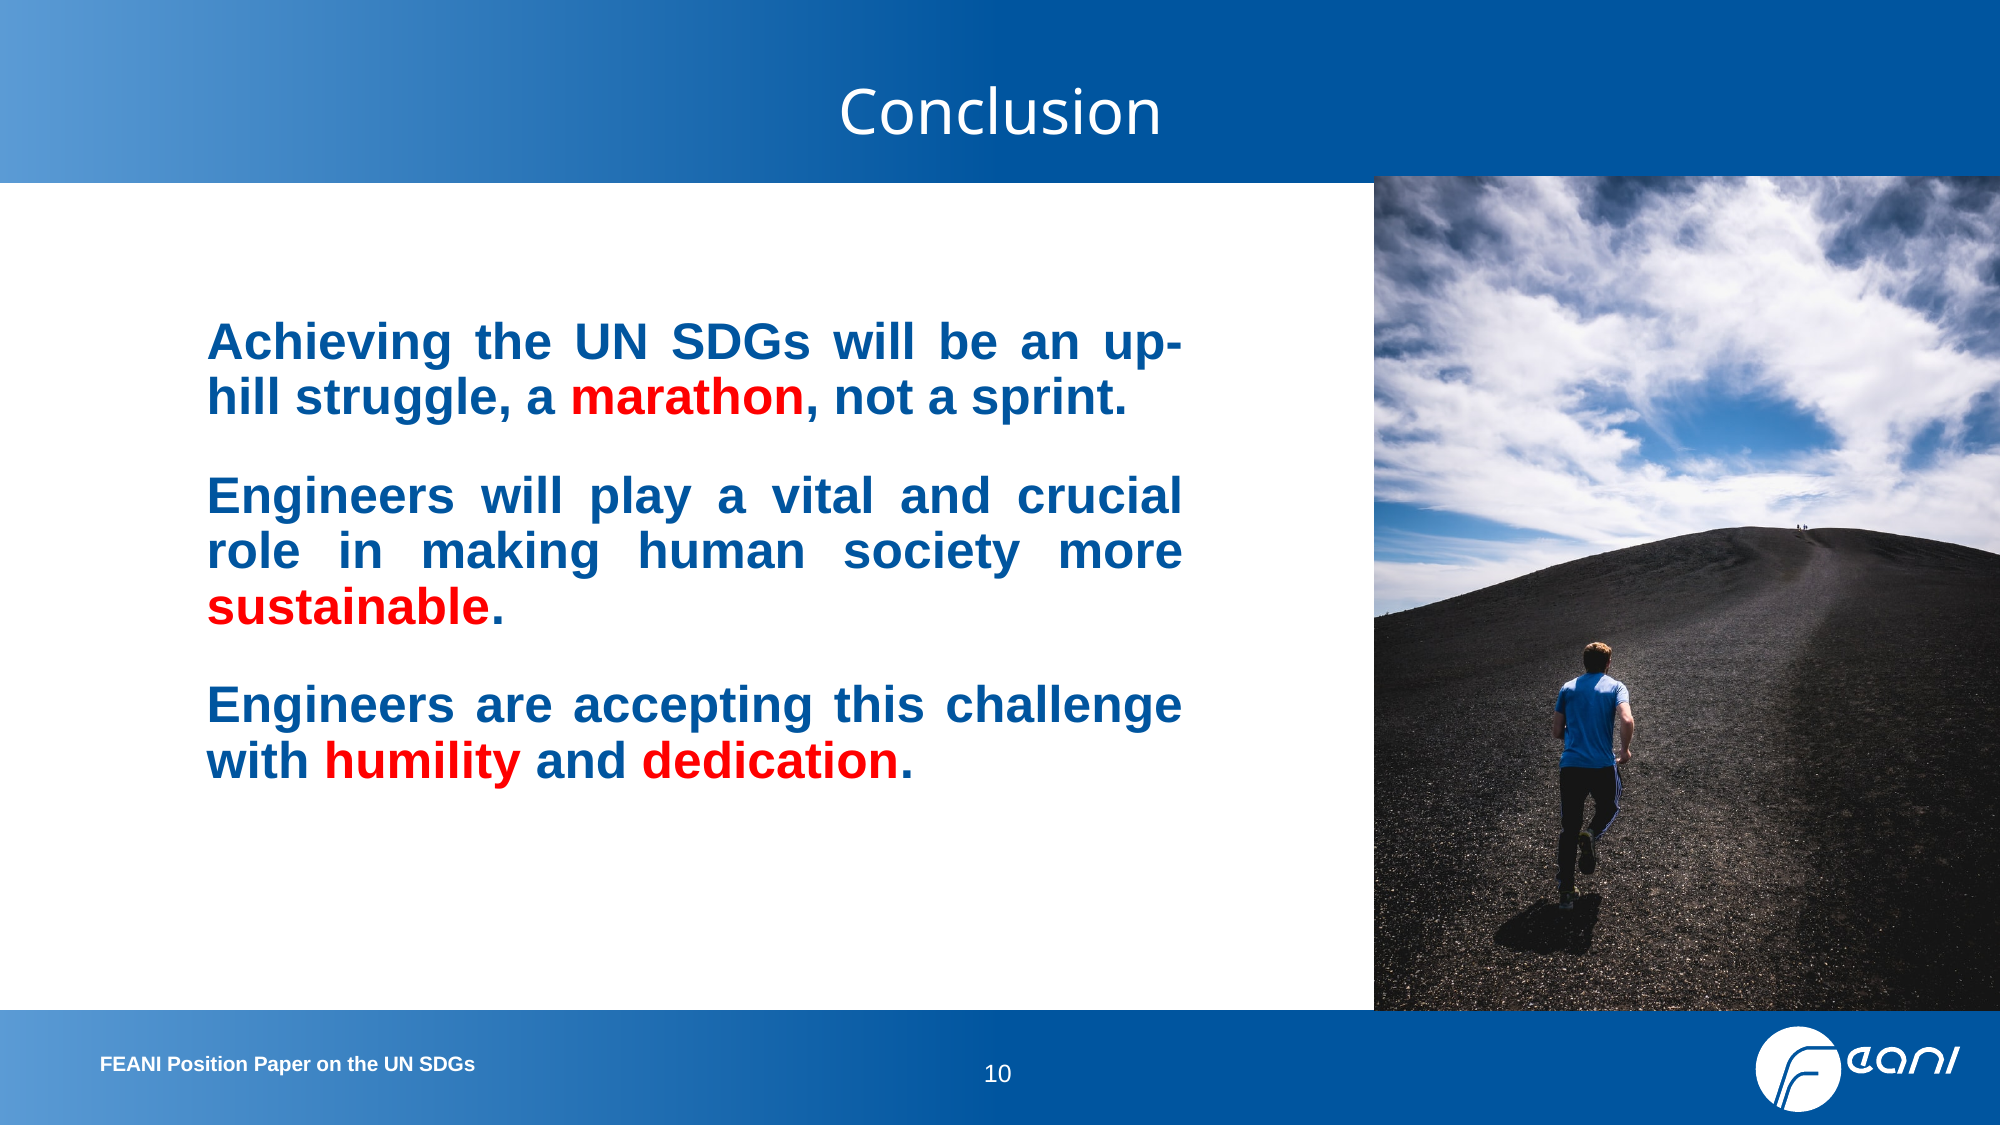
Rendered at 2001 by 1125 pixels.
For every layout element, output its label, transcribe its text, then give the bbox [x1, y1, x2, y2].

title Conclusion [109, 0, 1894, 156]
picture [1374, 176, 2000, 1011]
text_box FEANI Position Paper on the UN SDGs [85, 1042, 673, 1111]
slide_number 10 [881, 1042, 1115, 1103]
list Achieving the UN SDGs will be an up-hill struggle, a marathon, not a sprint. Engineers will play a vital and crucial role in making human society more sustainable. Engineers are accepting this challenge with humility and dedication. [191, 307, 1200, 880]
